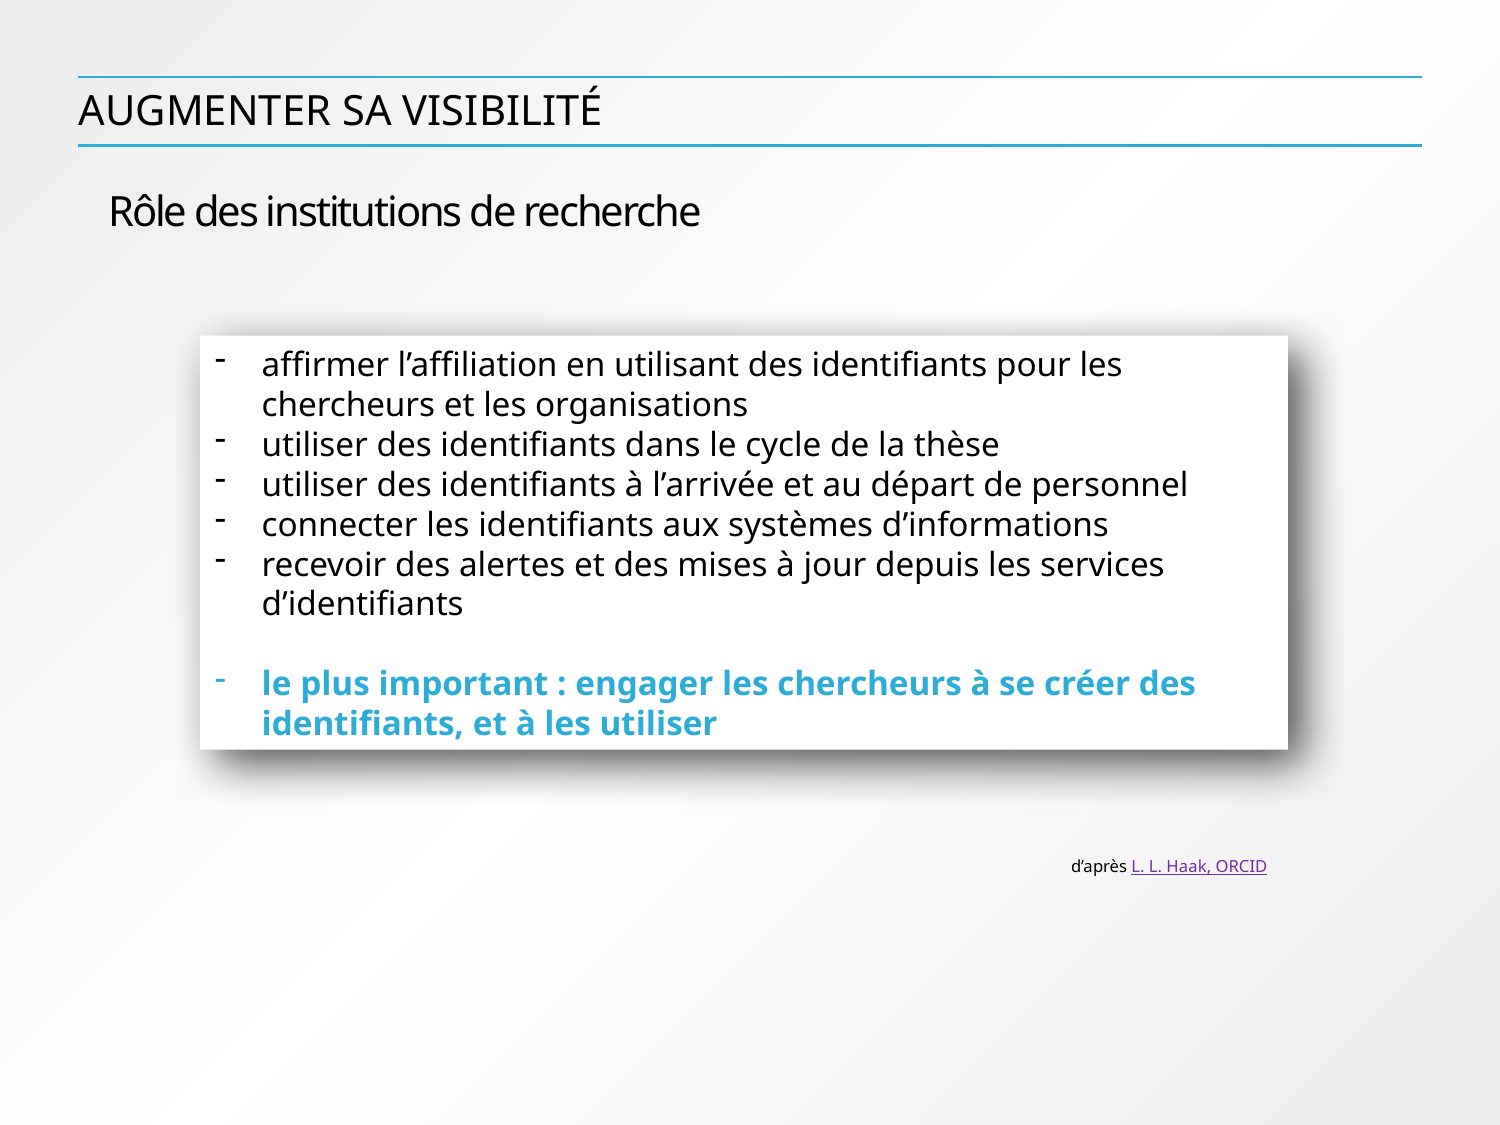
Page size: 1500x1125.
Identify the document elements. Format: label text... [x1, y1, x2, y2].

text_box d’après L. L. Haak, ORCID [1056, 848, 1283, 887]
title Augmenter sa visibilité [63, 81, 1413, 151]
list Rôle des institutions de recherche [78, 183, 1422, 1026]
text_box affirmer l’affiliation en utilisant des identifiants pour les chercheurs et les organisations utiliser des identifiants dans le cycle de la thèse utiliser des identifiants à l’arrivée et au départ de personnel connecter les identifiants aux systèmes d’informations recevoir des alertes et des mises à jour depuis les services d’identifiants le plus important : engager les chercheurs à se créer des identifiants, et à les utiliser [199, 335, 1288, 750]
